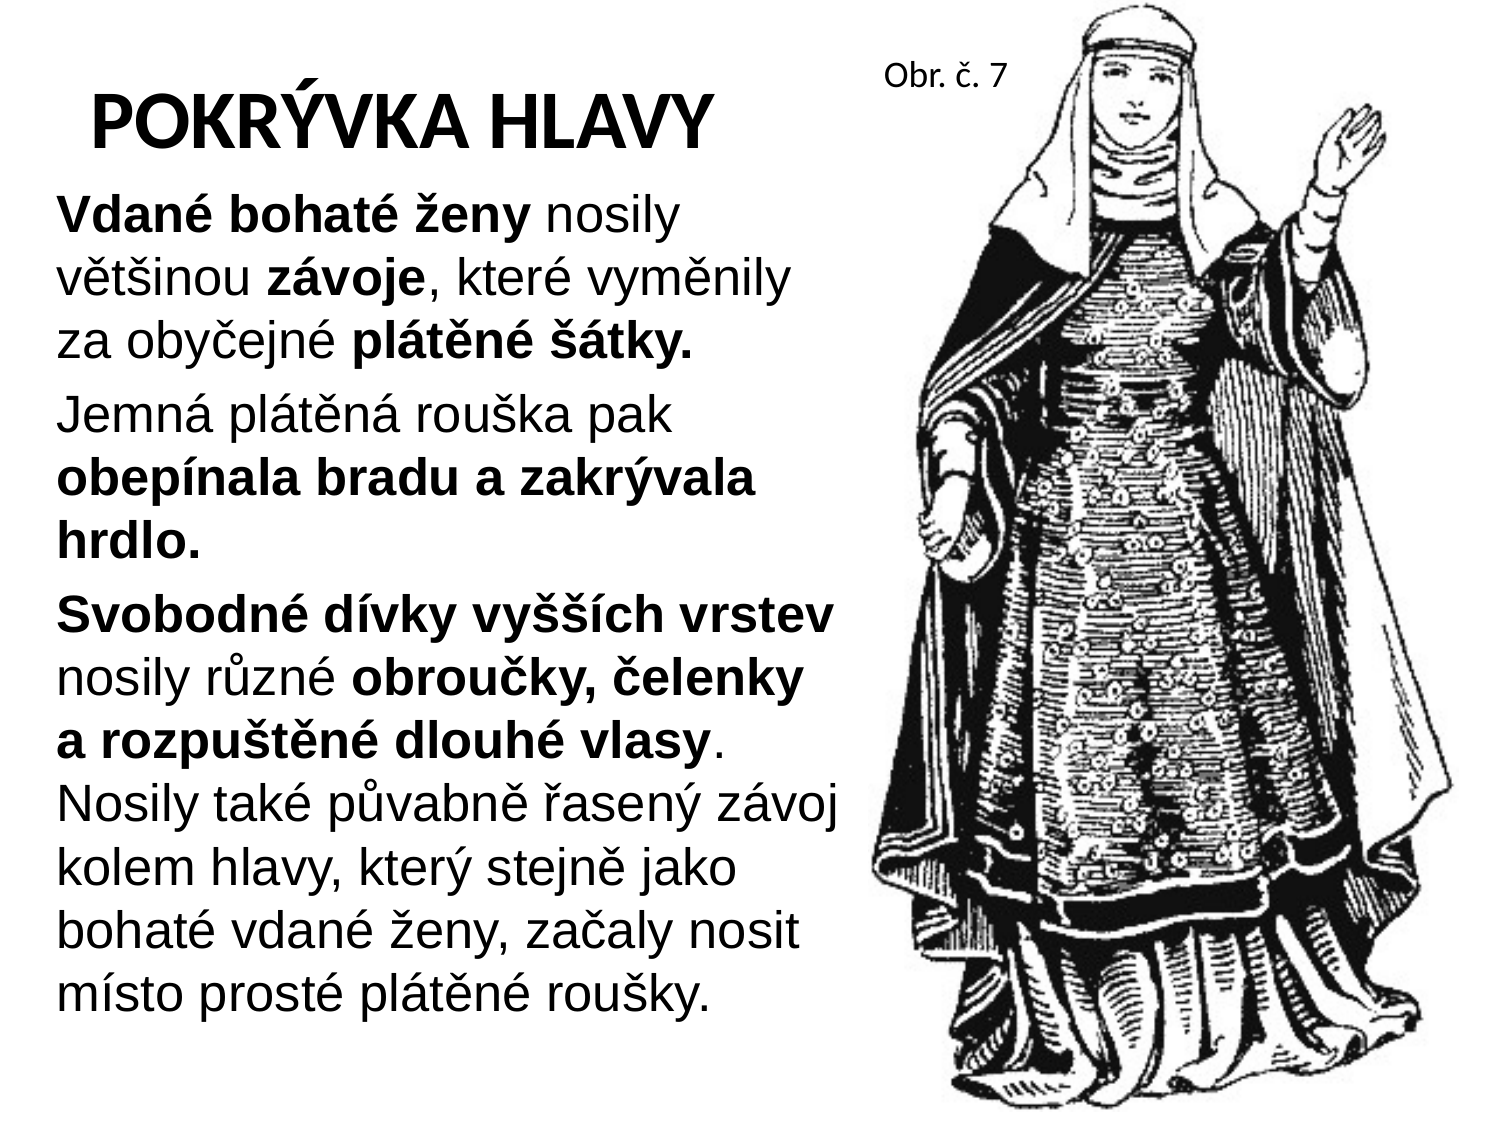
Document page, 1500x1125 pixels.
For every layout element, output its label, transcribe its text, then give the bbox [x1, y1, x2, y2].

title POKRÝVKA HLAVY [75, 44, 857, 172]
list Vdané bohaté ženy nosily většinou závoje, které vyměnily za obyčejné plátěné šátky. Jemná plátěná rouška pak obepínala bradu a zakrývala hrdlo. Svobodné dívky vyšších vrstev nosily různé obroučky, čelenky a rozpuštěné dlouhé vlasy. Nosily také půvabně řasený závoj kolem hlavy, který stejně jako bohaté vdané ženy, začaly nosit místo prosté plátěné roušky. [41, 172, 857, 1094]
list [867, 0, 1459, 1112]
